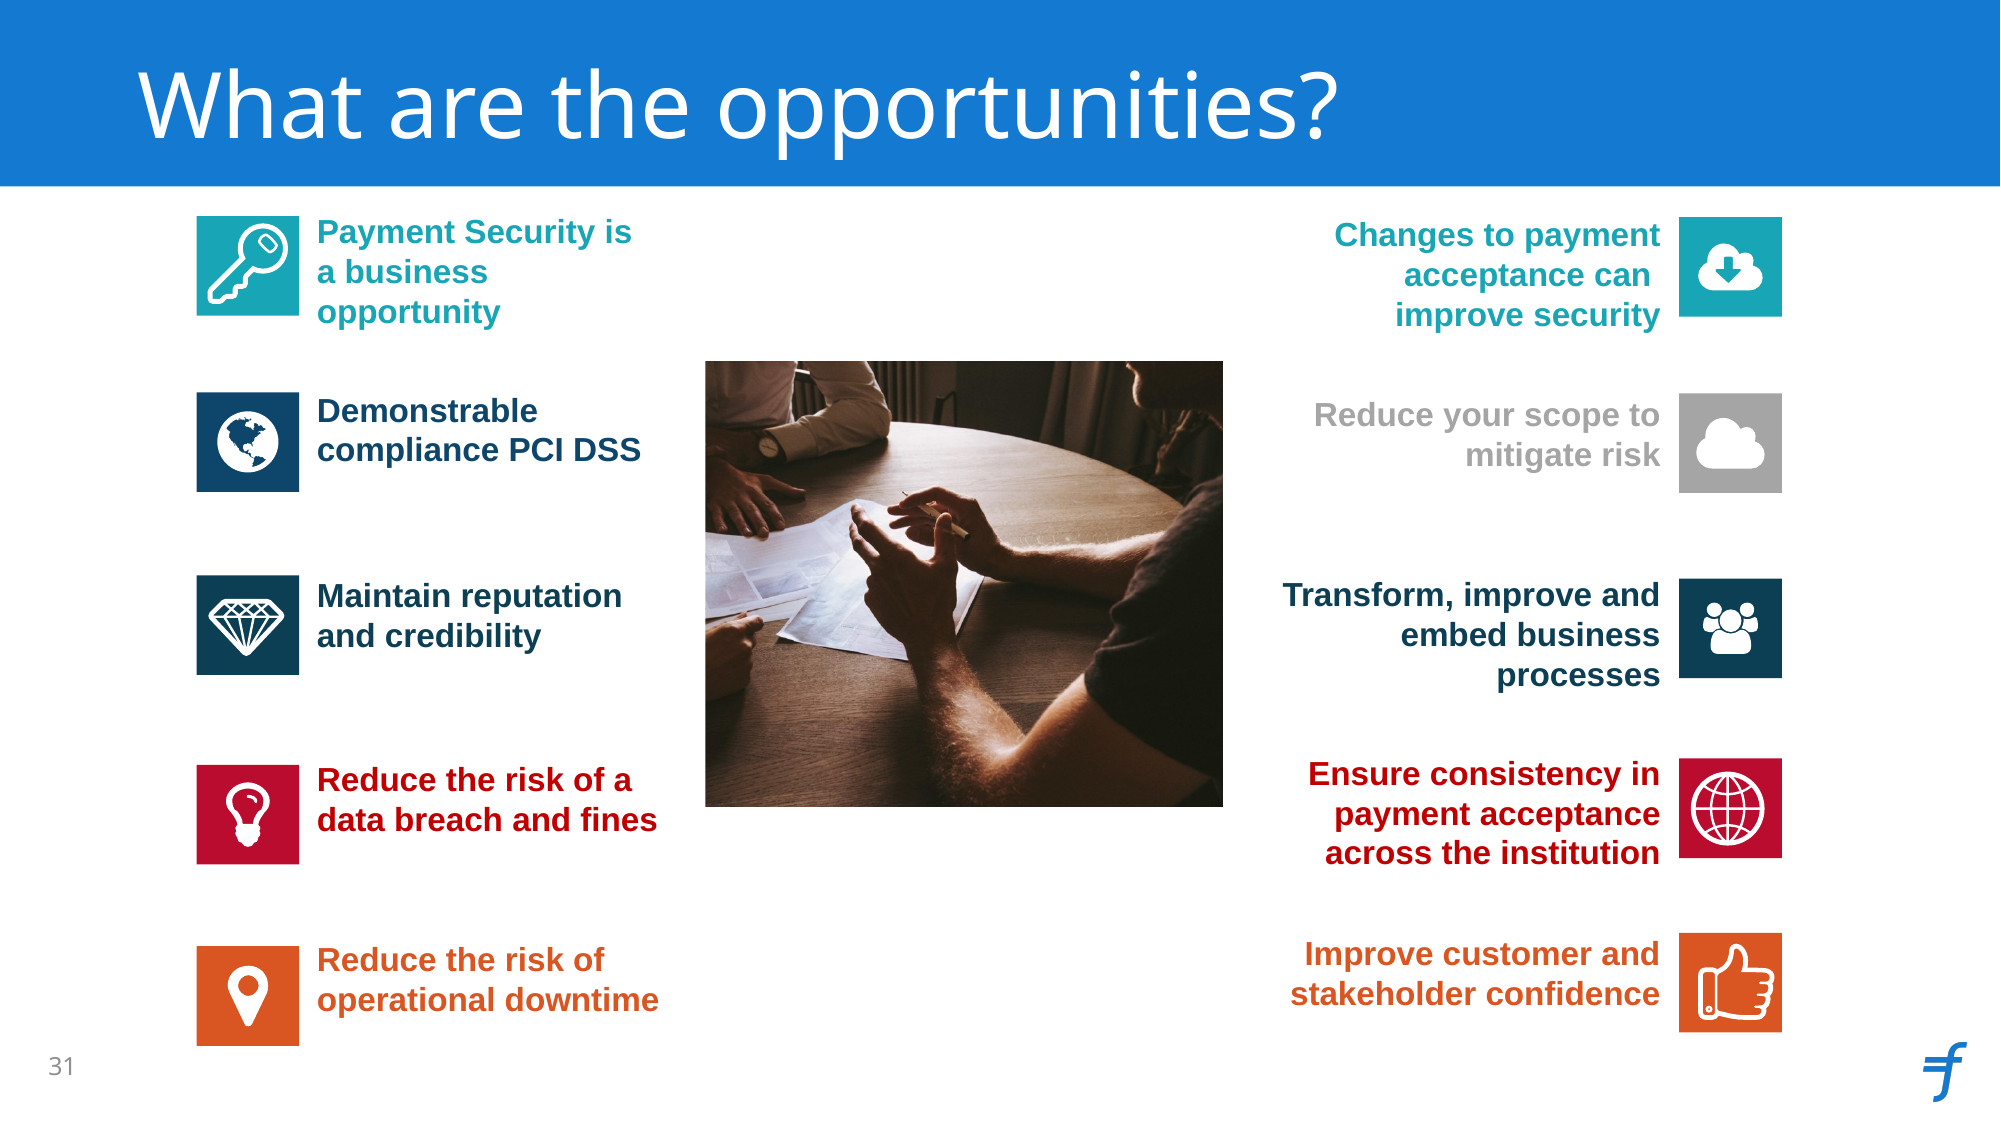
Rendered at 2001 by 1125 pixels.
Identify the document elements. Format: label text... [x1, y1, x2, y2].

text_box Improve customer and stakeholder confidence [1284, 932, 1661, 1053]
slide_number 31 [33, 1042, 153, 1103]
text_box [1679, 932, 1782, 1033]
text_box Changes to payment acceptance can improve security [1169, 213, 1661, 334]
text_box [208, 598, 285, 657]
text_box [196, 216, 300, 316]
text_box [1678, 578, 1783, 679]
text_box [1678, 216, 1783, 317]
text_box Reduce the risk of a data breach and fines [316, 758, 668, 839]
text_box [1679, 758, 1782, 859]
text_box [196, 945, 300, 1047]
text_box Payment Security is a business opportunity [316, 210, 655, 331]
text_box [1697, 943, 1775, 1021]
text_box [196, 575, 300, 675]
text_box Demonstrable compliance PCI DSS [316, 388, 699, 469]
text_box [196, 392, 300, 493]
picture [1923, 1042, 1967, 1102]
text_box Reduce the risk of operational downtime [316, 937, 747, 1018]
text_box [1678, 393, 1783, 494]
text_box Maintain reputation and credibility [316, 573, 691, 654]
title What are the opportunities? [137, 43, 1863, 174]
picture [705, 361, 1224, 807]
text_box Transform, improve and embed business processes [1272, 573, 1661, 694]
text_box Reduce your scope to mitigate risk [1284, 393, 1661, 474]
text_box [1690, 771, 1765, 846]
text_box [207, 223, 289, 305]
text_box Ensure consistency in payment acceptance across the institution [1226, 751, 1661, 872]
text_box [196, 764, 300, 865]
